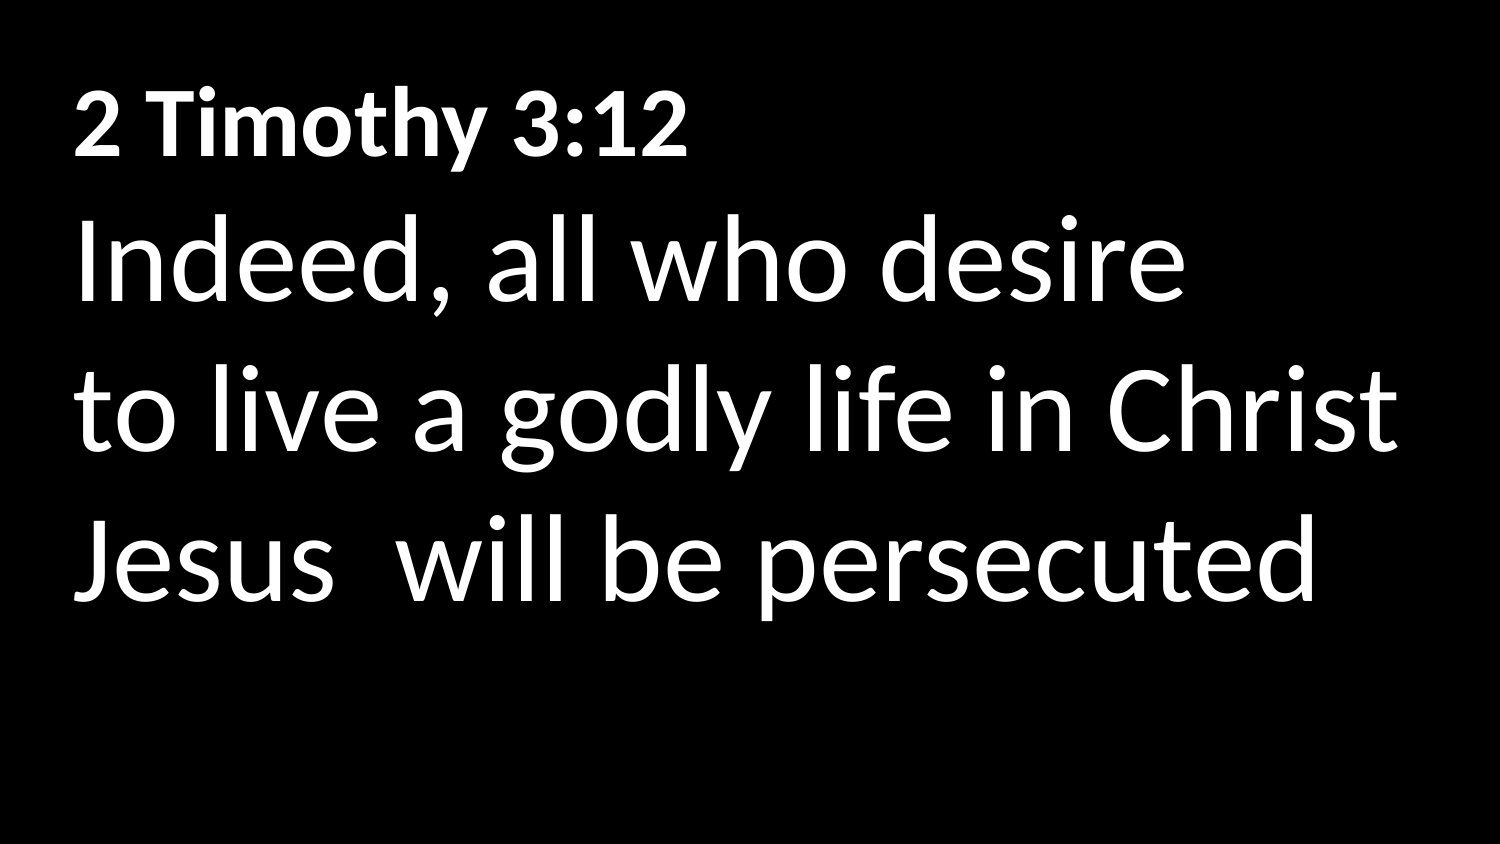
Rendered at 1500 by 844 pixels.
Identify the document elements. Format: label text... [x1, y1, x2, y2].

text_box 2 Timothy 3:12 Indeed, all who desire to live a godly life in Christ Jesus will be persecuted [57, 49, 1429, 680]
